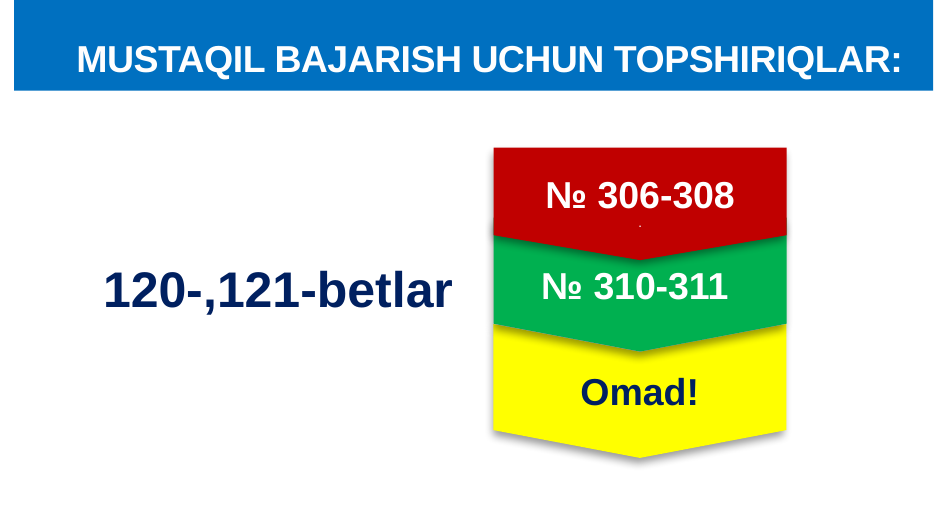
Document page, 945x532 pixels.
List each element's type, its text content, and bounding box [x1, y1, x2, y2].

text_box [13, 147, 881, 459]
title MUSTAQIL BAJARISH UCHUN TOPSHIRIQLAR: [14, 0, 934, 91]
